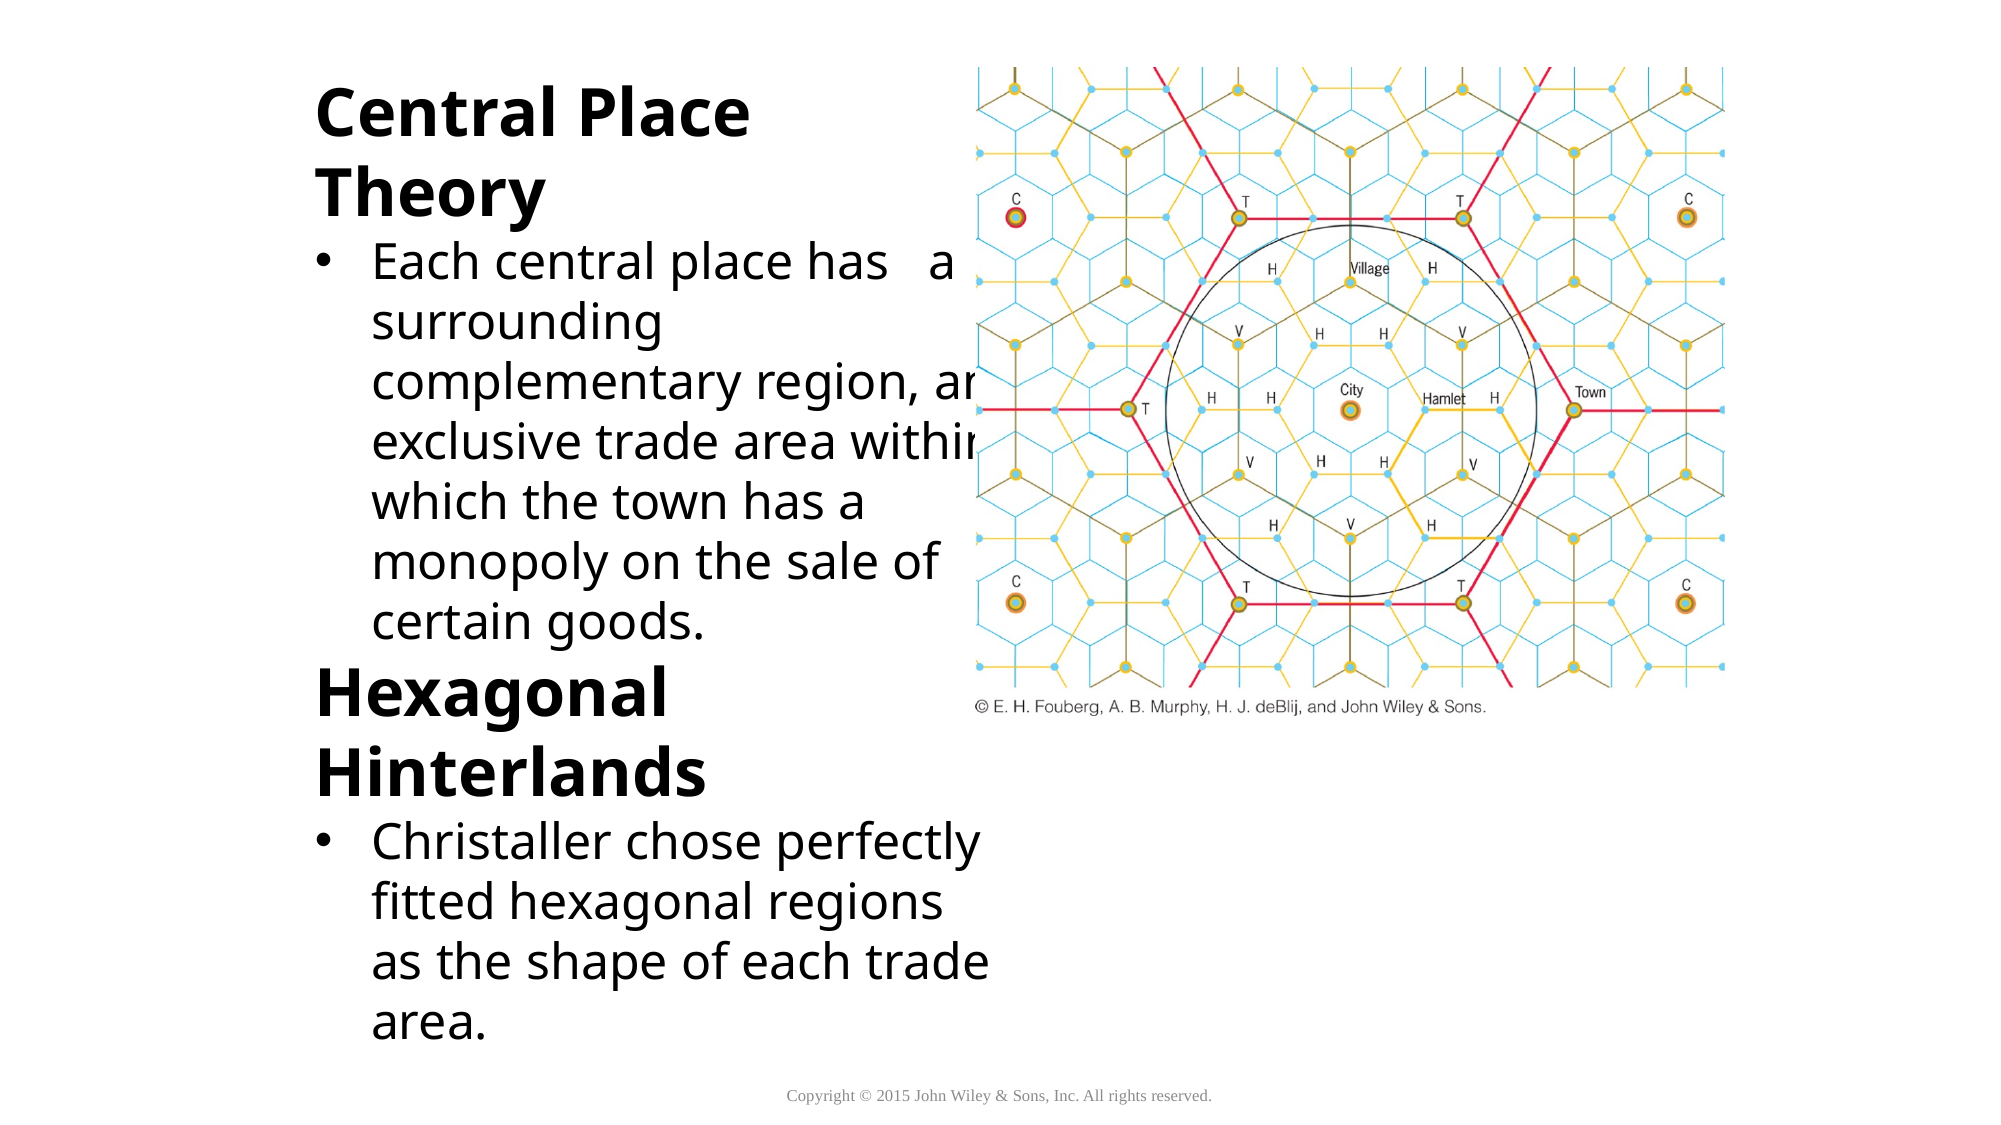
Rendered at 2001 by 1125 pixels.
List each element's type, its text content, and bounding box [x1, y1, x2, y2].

picture [974, 67, 1725, 716]
text_box Central Place Theory Each central place has a surrounding complementary region, an exclusive trade area within which the town has a monopoly on the sale of certain goods. Hexagonal Hinterlands Christaller chose perfectly fitted hexagonal regions as the shape of each trade area. [300, 62, 1013, 1057]
footer Copyright © 2015 John Wiley & Sons, Inc. All rights reserved. [637, 1065, 1363, 1125]
